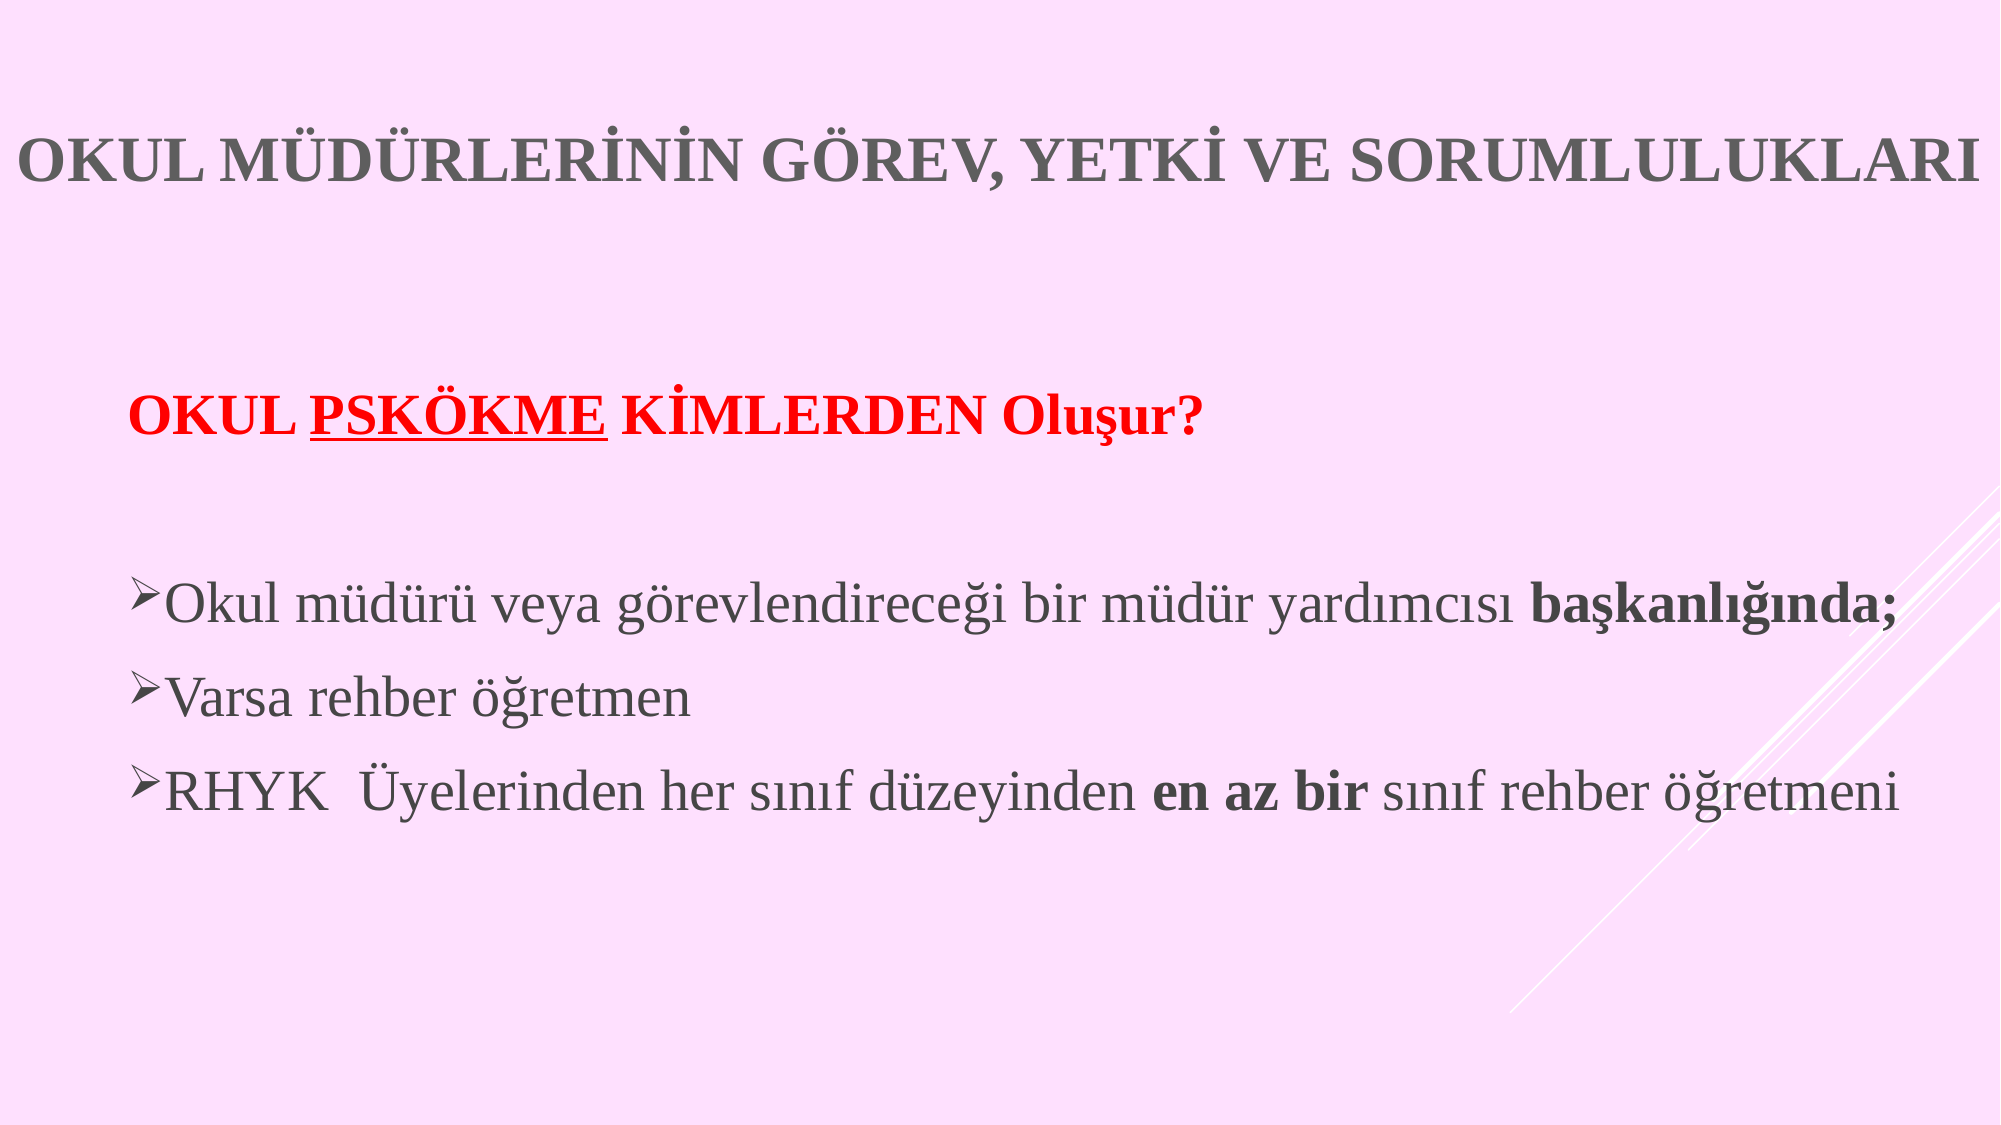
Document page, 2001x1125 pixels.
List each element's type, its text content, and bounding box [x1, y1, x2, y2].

list OKUL PSKÖKME KİMLERDEN Oluşur? Okul müdürü veya görevlendireceği bir müdür yardımcısı başkanlığında; Varsa rehber öğretmen RHYK Üyelerinden her sınıf düzeyinden en az bir sınıf rehber öğretmeni [112, 368, 1969, 984]
title OKUL MÜDÜRLERİNİN GÖREV, YETKİ VE SORUMLULUKLARI [0, 85, 2000, 290]
